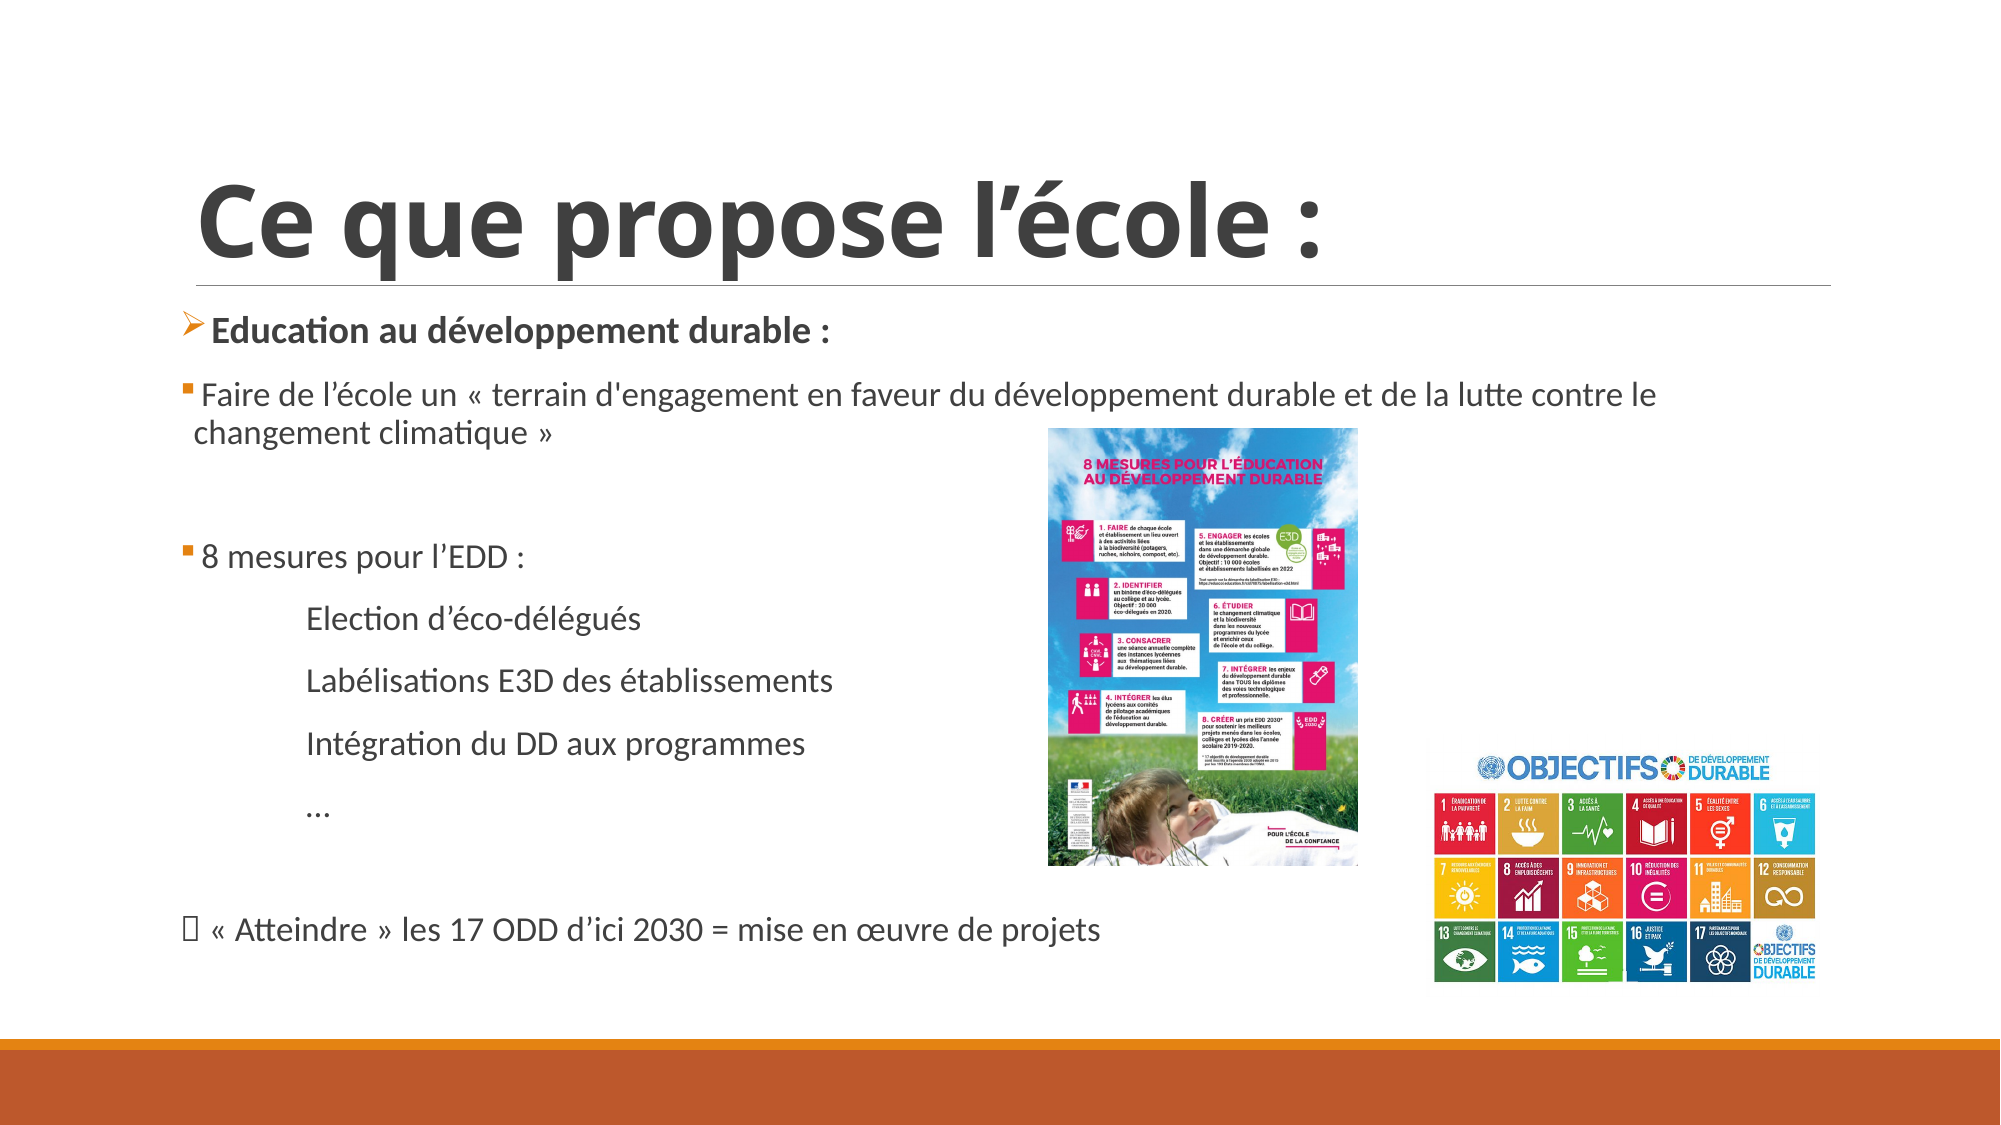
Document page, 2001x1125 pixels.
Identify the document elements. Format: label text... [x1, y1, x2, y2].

title Ce que propose l’école : [180, 47, 1830, 285]
list Education au développement durable : Faire de l’école un « terrain d'engagement en faveur du développement durable et de la lutte contre le changement climatique » 8 mesures pour l’EDD : Election d’éco-délégués Labélisations E3D des établissements Intégration du DD aux programmes …  « Atteindre » les 17 ODD d’ici 2030 = mise en œuvre de projets [180, 302, 1830, 963]
picture [1047, 428, 1358, 866]
picture [1426, 733, 1821, 997]
